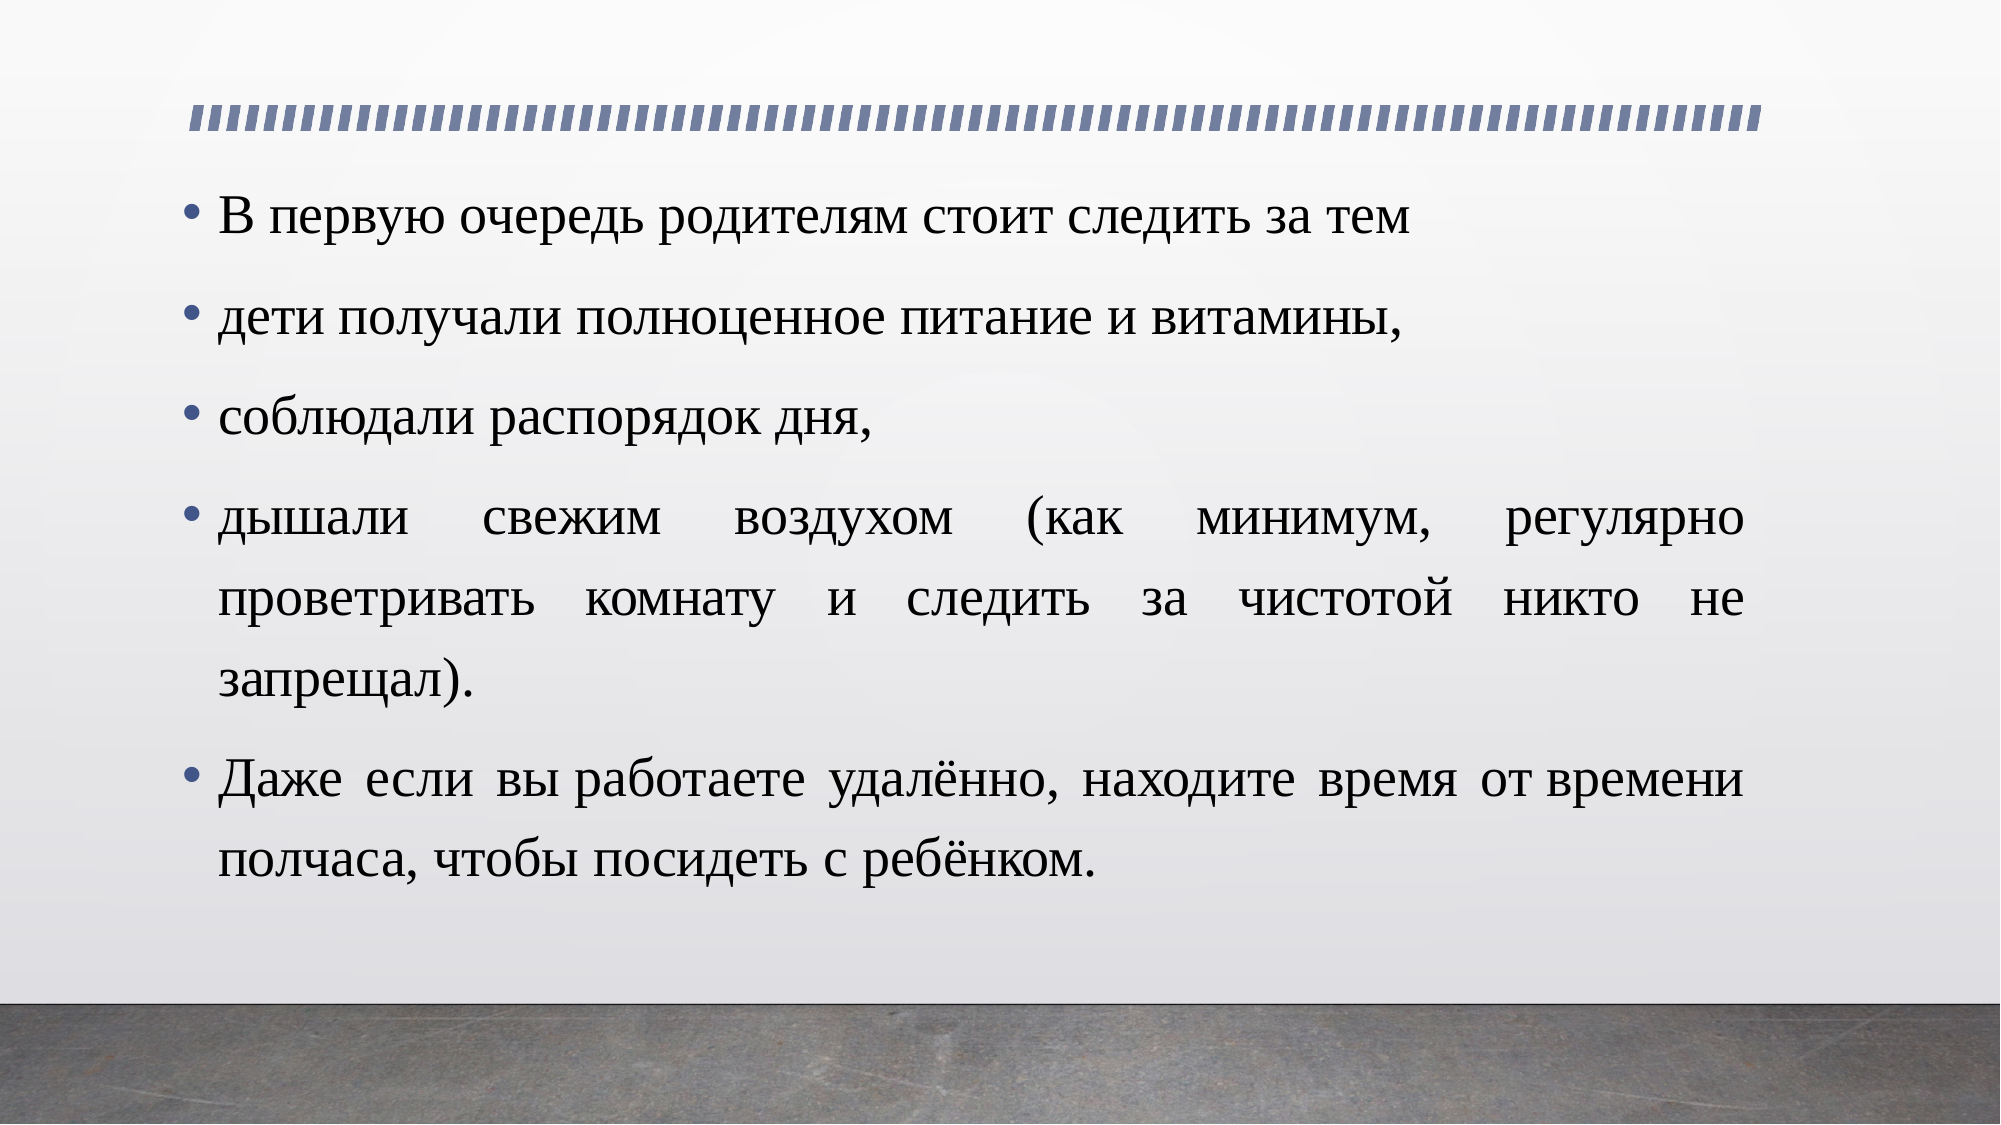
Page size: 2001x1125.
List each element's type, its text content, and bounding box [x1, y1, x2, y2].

picture [0, 1004, 2000, 1124]
list В первую очередь родителям стоит следить за тем дети получали полноценное питание и витамины, соблюдали распорядок дня, дышали свежим воздухом (как минимум, регулярно проветривать комнату и следить за чистотой никто не запрещал). Даже если вы работаете удалённо, находите время от времени полчаса, чтобы посидеть с ребёнком. [167, 157, 1761, 897]
